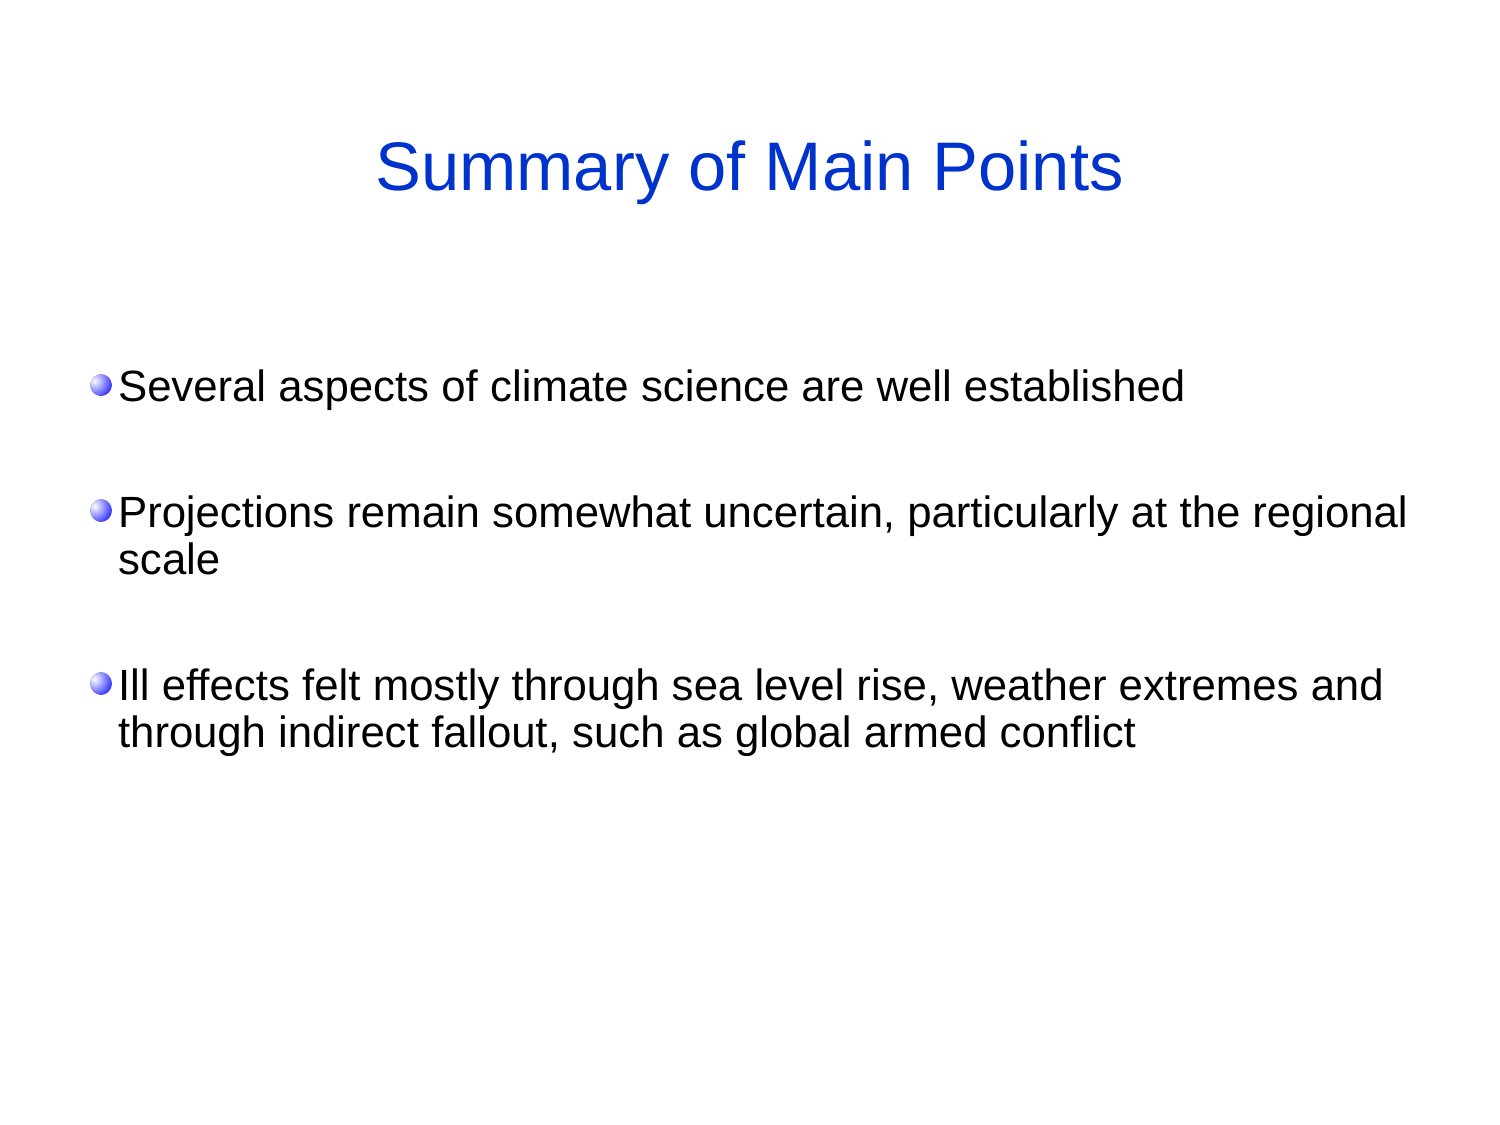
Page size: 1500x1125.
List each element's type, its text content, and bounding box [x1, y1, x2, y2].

picture [90, 672, 112, 695]
picture [90, 374, 112, 396]
title Summary of Main Points [103, 59, 1397, 278]
list Several aspects of climate science are well established Projections remain somewhat uncertain, particularly at the regional scale Ill effects felt mostly through sea level rise, weather extremes and through indirect fallout, such as global armed conflict [75, 356, 1425, 875]
picture [90, 499, 112, 522]
